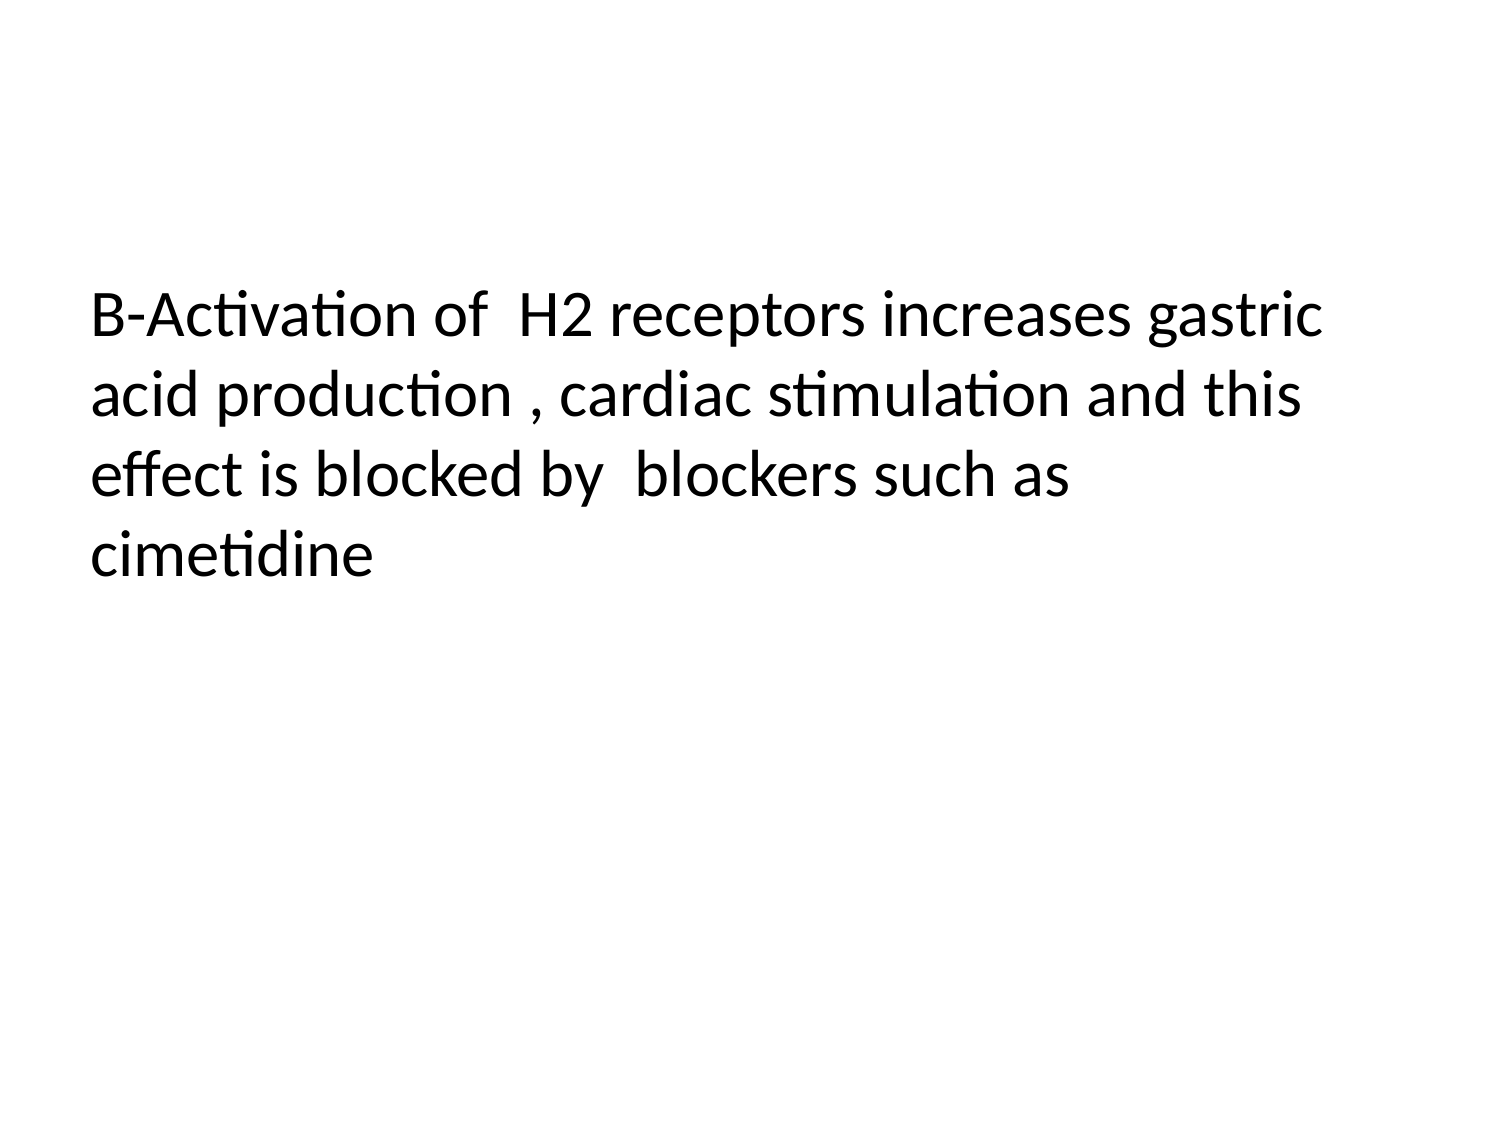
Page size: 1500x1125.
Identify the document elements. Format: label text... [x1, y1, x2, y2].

list B-Activation of H2 receptors increases gastric acid production , cardiac stimulation and this effect is blocked by blockers such as cimetidine [75, 262, 1425, 1005]
